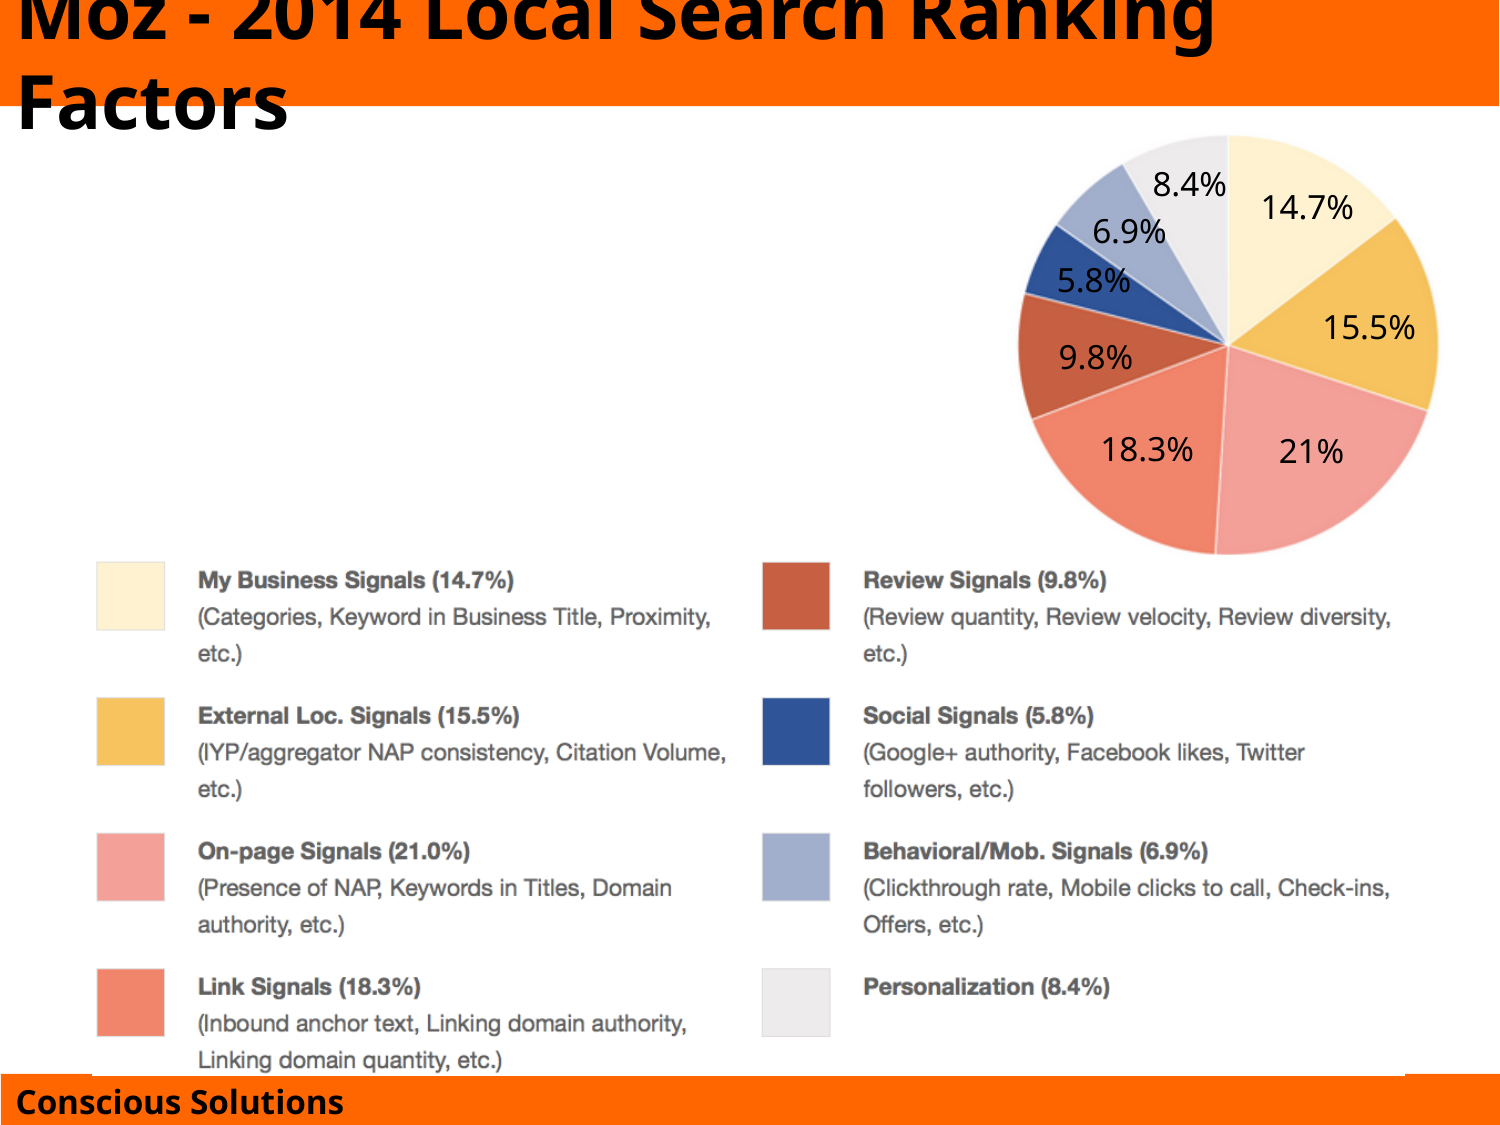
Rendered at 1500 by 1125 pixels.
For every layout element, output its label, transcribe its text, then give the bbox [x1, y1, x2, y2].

title Moz - 2014 Local Search Ranking Factors [0, 0, 1445, 109]
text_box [969, 127, 1484, 557]
picture [92, 555, 1405, 1076]
